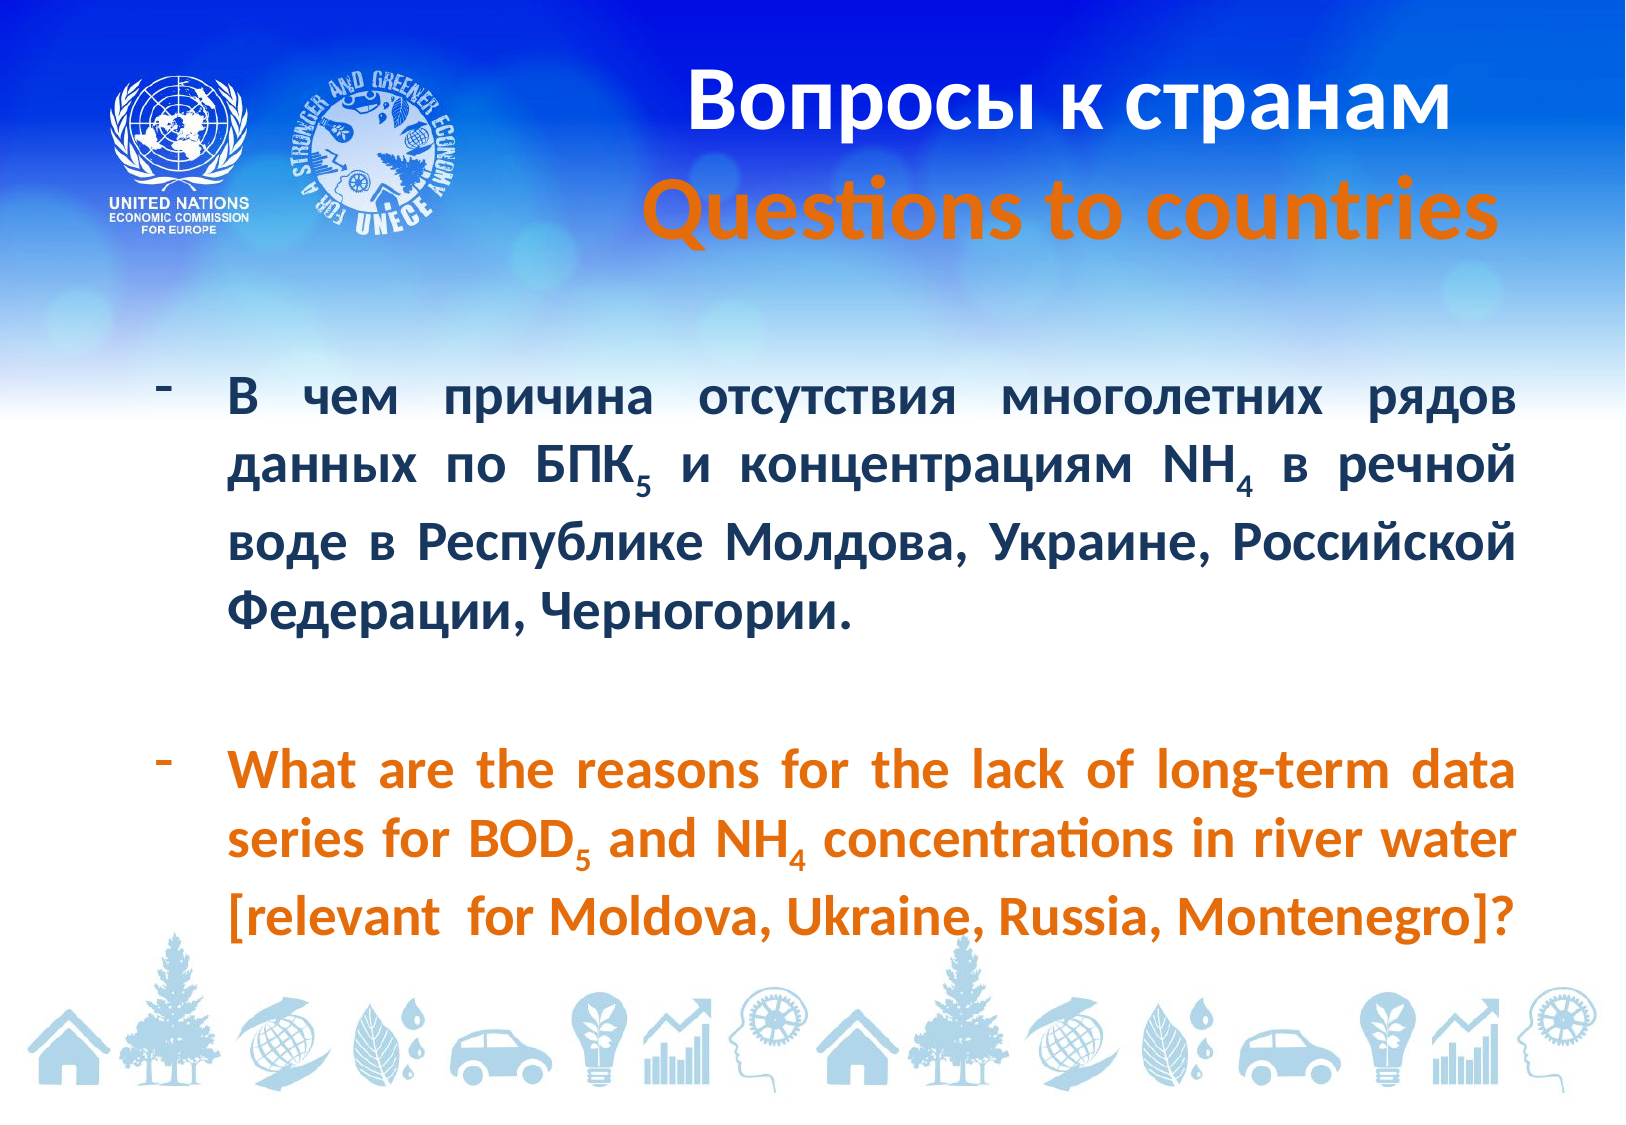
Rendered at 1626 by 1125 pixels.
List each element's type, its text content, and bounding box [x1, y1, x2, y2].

list В чем причина отсутствия многолетних рядов данных по БПК5 и концентрациям NH4 в речной воде в Республике Молдова, Украине, Российской Федерации, Черногории. What are the reasons for the lack of long-term data series for BOD5 and NH4 concentrations in river water [relevant for Moldova, Ukraine, Russia, Montenegro]? [139, 349, 1534, 1012]
title Вопросы к странам Questions to countries [516, 54, 1625, 243]
picture [0, 0, 1626, 1125]
